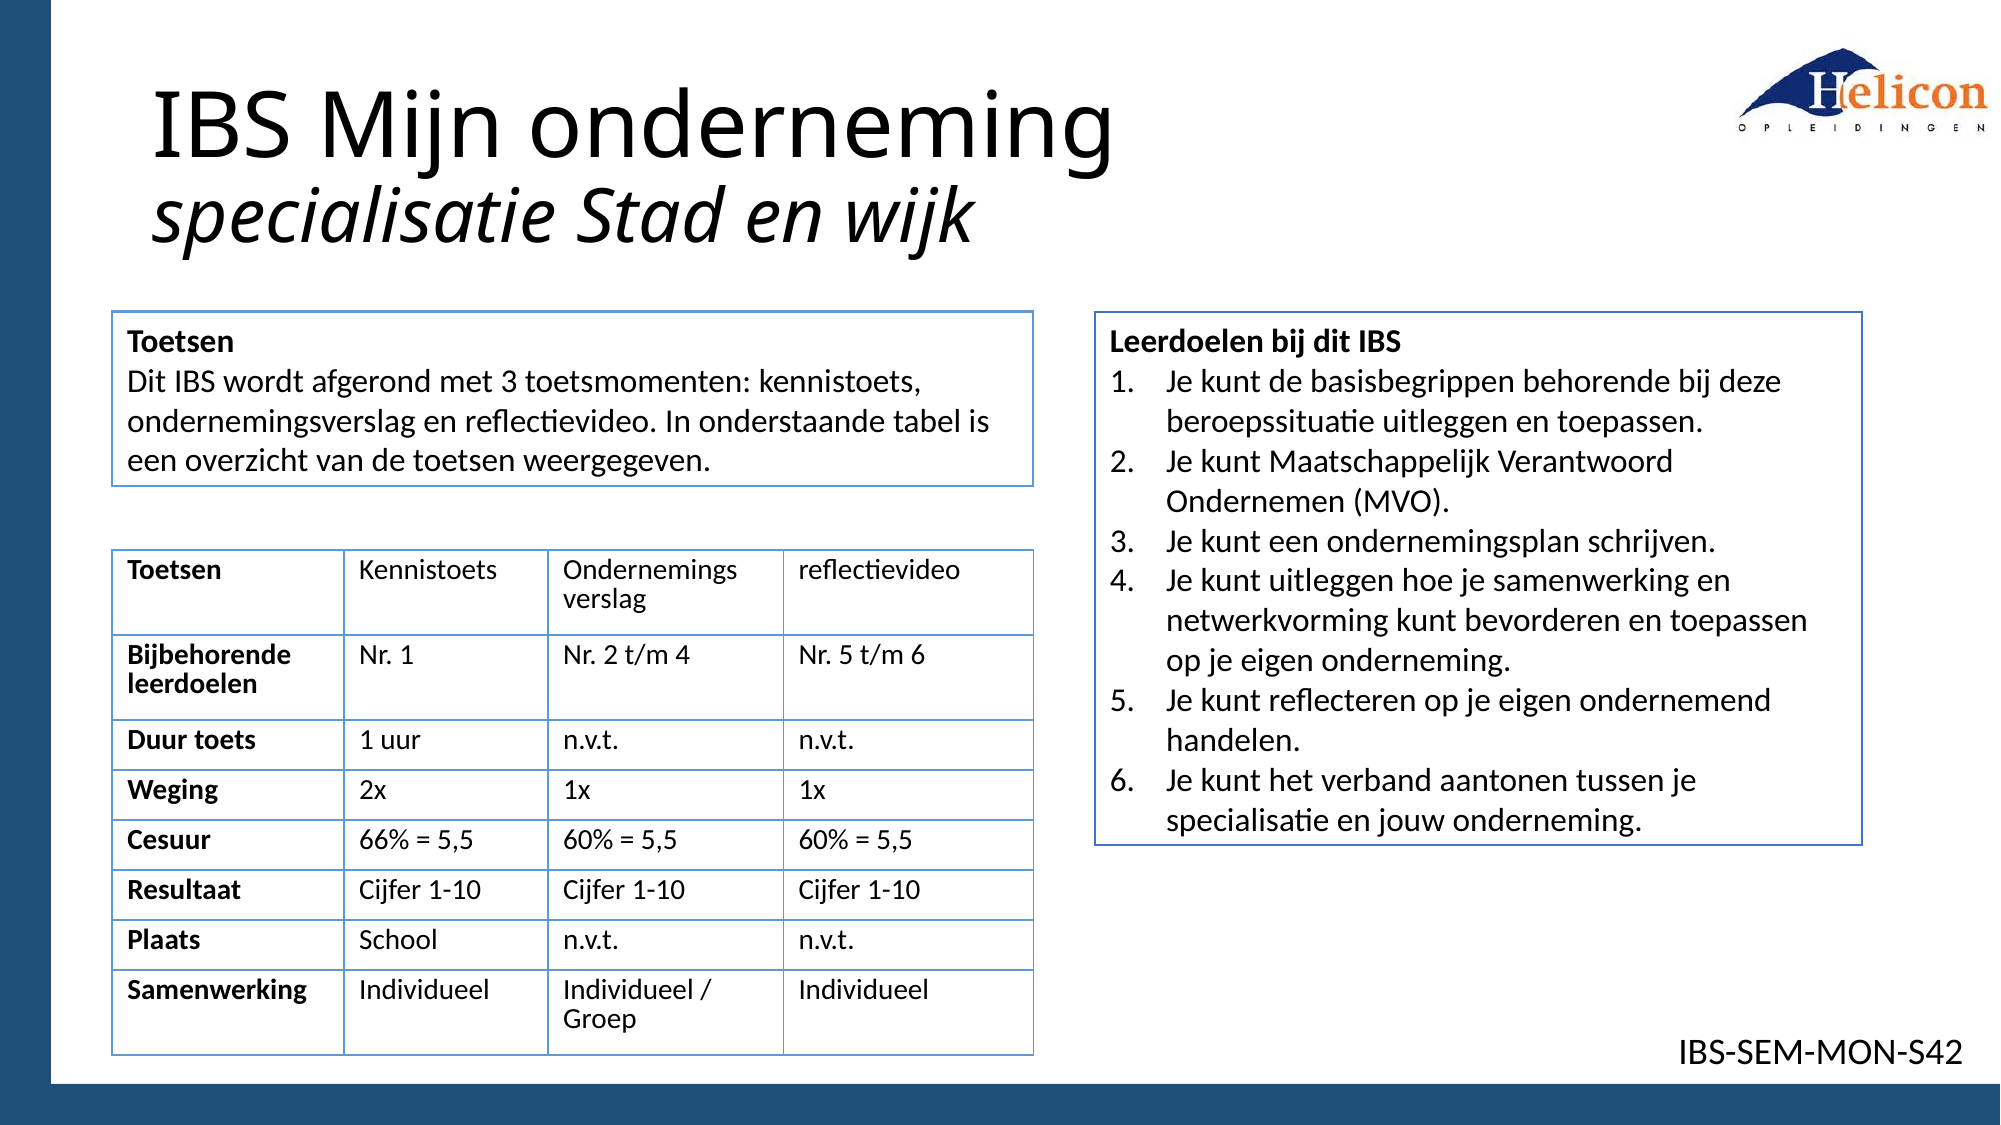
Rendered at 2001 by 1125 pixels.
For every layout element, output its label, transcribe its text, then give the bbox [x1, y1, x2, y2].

table_cell Duur toets [113, 721, 343, 769]
table_cell Plaats [113, 921, 343, 969]
table_cell Resultaat [113, 871, 343, 919]
table_cell n.v.t. [784, 921, 1033, 969]
table_cell Cijfer 1-10 [345, 871, 547, 919]
table_cell 60% = 5,5 [784, 821, 1033, 869]
table_cell 1x [549, 771, 783, 819]
table_cell 66% = 5,5 [345, 821, 547, 869]
table_cell Individueel [345, 971, 547, 1054]
table_cell Individueel [784, 971, 1033, 1054]
table_cell 60% = 5,5 [549, 821, 783, 869]
table_cell n.v.t. [784, 721, 1033, 769]
table_cell Bijbehorende leerdoelen [113, 636, 343, 719]
table_cell 2x [345, 771, 547, 819]
table_header reflectievideo [784, 551, 1033, 634]
table_cell n.v.t. [549, 921, 783, 969]
table_cell Cijfer 1-10 [784, 871, 1033, 919]
table_cell Weging [113, 771, 343, 819]
text_box [350, 278, 1650, 316]
text_box IBS-SEM-MON-S42 [1663, 1019, 1979, 1080]
table_cell Cijfer 1-10 [549, 871, 783, 919]
text_box [0, 0, 52, 1125]
table_cell Cesuur [113, 821, 343, 869]
table_cell Samenwerking [113, 971, 343, 1054]
table_cell Nr. 1 [345, 636, 547, 719]
table_cell 1x [784, 771, 1033, 819]
table_header Toetsen [113, 551, 343, 634]
table_cell n.v.t. [549, 721, 783, 769]
table_cell Nr. 5 t/m 6 [784, 636, 1033, 719]
text_box Leerdoelen bij dit IBS Je kunt de basisbegrippen behorende bij deze beroepssituatie uitleggen en toepassen. Je kunt Maatschappelijk Verantwoord Ondernemen (MVO). Je kunt een ondernemingsplan schrijven. Je kunt uitleggen hoe je samenwerking en netwerkvorming kunt bevorderen en toepassen op je eigen onderneming. Je kunt reflecteren op je eigen ondernemend handelen. Je kunt het verband aantonen tussen je specialisatie en jouw onderneming. [1094, 311, 1863, 846]
table_header Ondernemings verslag [549, 551, 783, 634]
table_cell School [345, 921, 547, 969]
table_cell Nr. 2 t/m 4 [549, 636, 783, 719]
table_cell 1 uur [345, 721, 547, 769]
title IBS Mijn onderneming specialisatie Stad en wijk [137, 59, 1863, 278]
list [1733, 19, 1992, 154]
text_box [50, 1083, 2000, 1125]
table_header Kennistoets [345, 551, 547, 634]
table_cell Individueel / Groep [549, 971, 783, 1054]
text_box Toetsen Dit IBS wordt afgerond met 3 toetsmomenten: kennistoets, ondernemingsverslag en reflectievideo. In onderstaande tabel is een overzicht van de toetsen weergegeven. [111, 310, 1034, 487]
